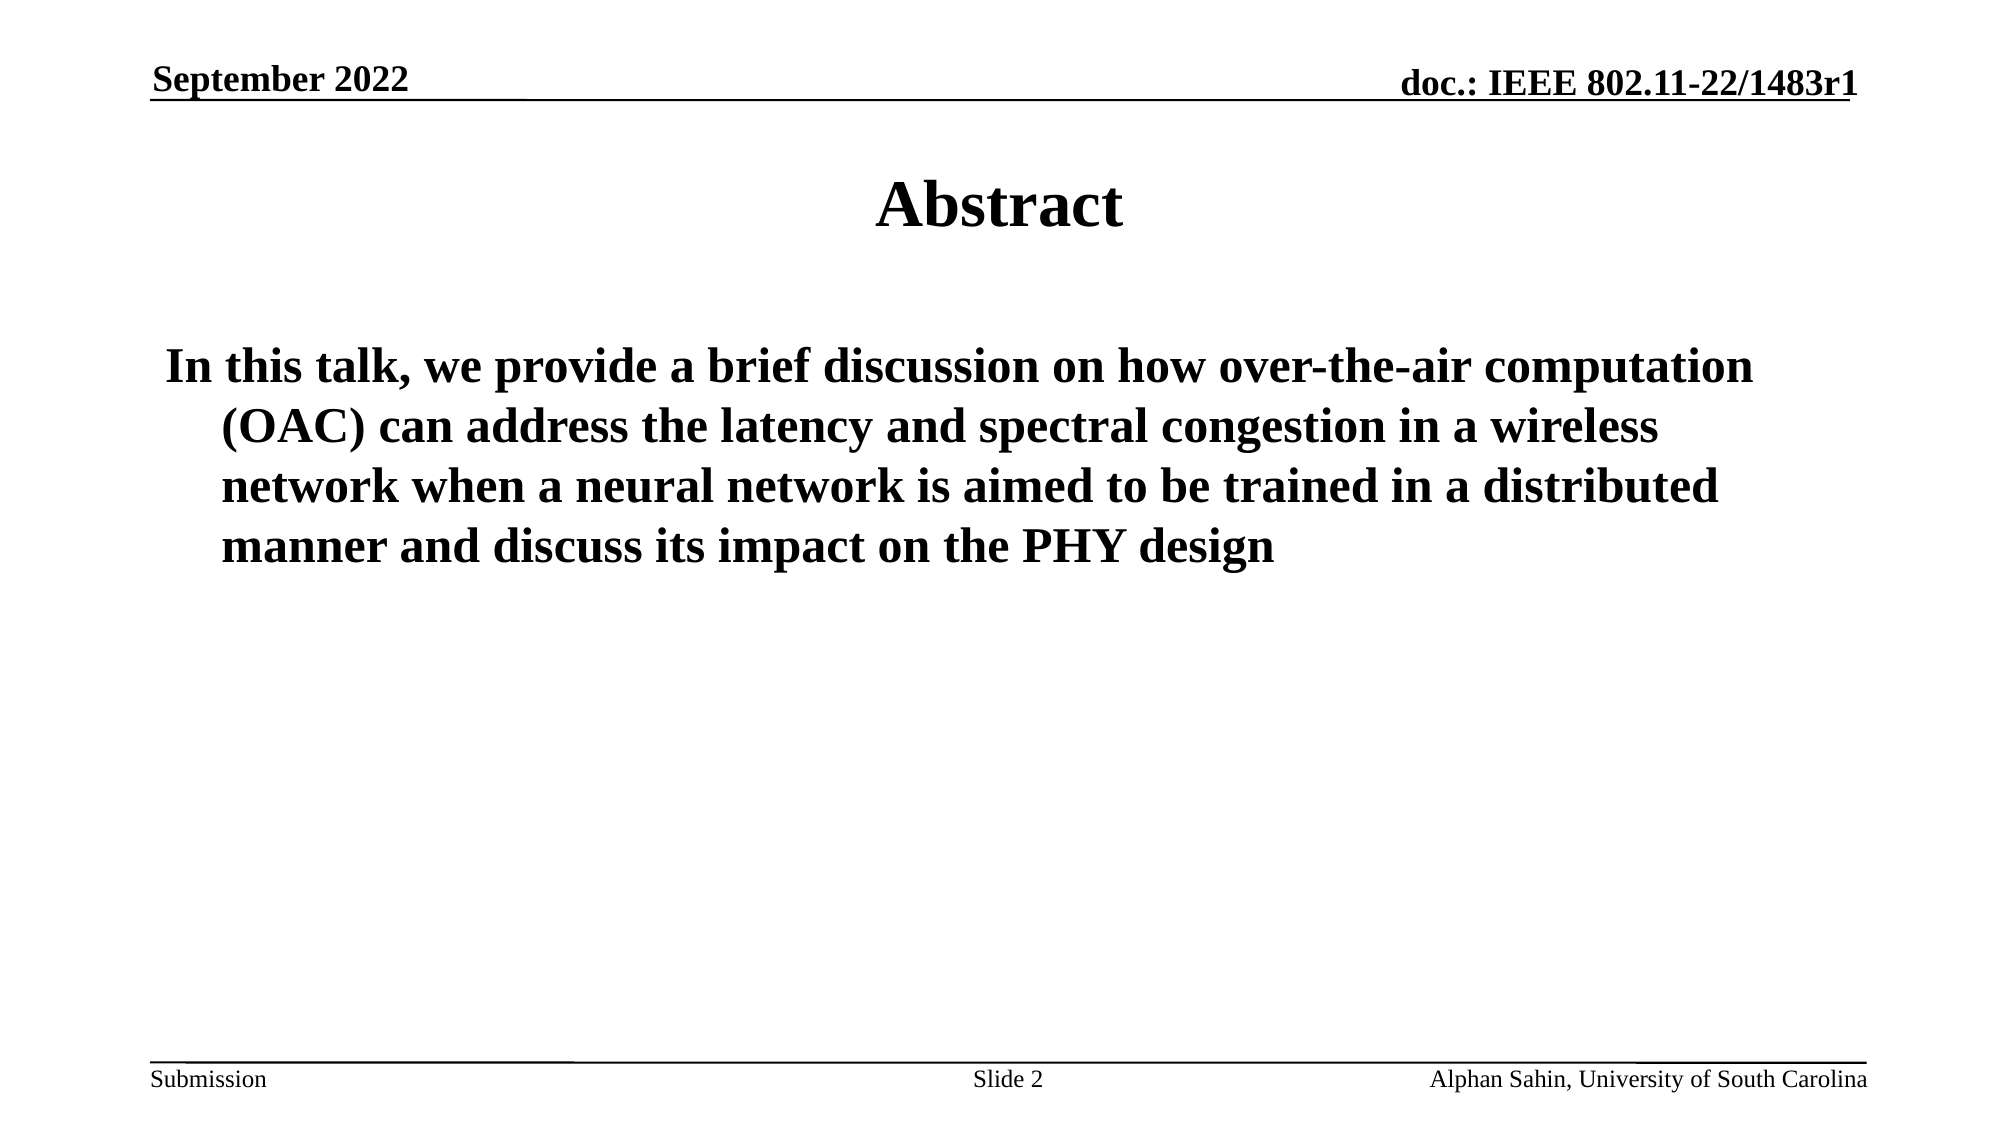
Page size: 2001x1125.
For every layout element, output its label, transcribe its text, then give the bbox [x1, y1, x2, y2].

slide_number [152, 54, 563, 100]
footer Alphan Sahin, University of South Carolina [1171, 1061, 1869, 1093]
title Abstract [149, 112, 1850, 288]
list In this talk, we provide a brief discussion on how over-the-air computation (OAC) can address the latency and spectral congestion in a wireless network when a neural network is aimed to be trained in a distributed manner and discuss its impact on the PHY design [149, 324, 1850, 1000]
slide_number Slide 2 [950, 1061, 1067, 1123]
